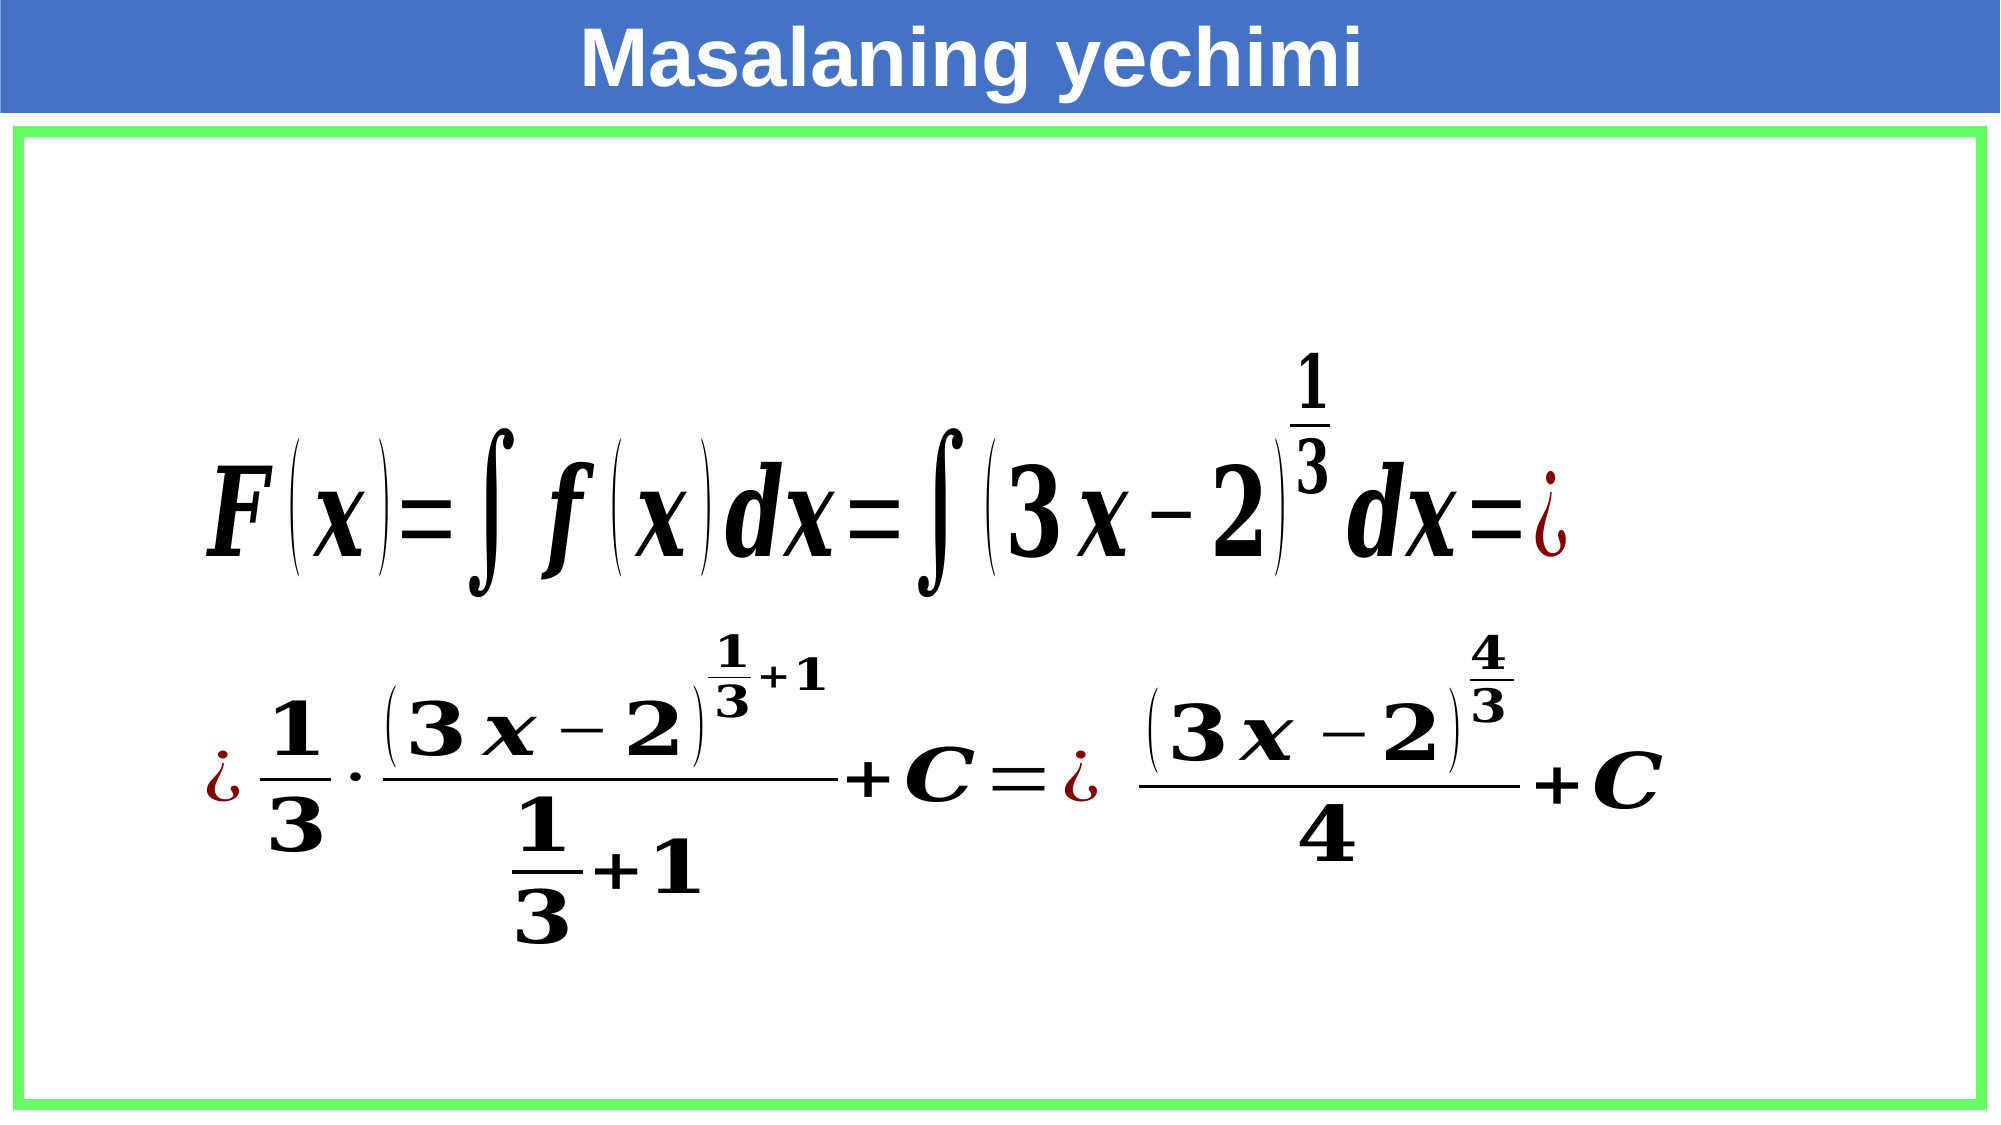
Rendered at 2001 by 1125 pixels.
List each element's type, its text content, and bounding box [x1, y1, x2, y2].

text_box [13, 126, 1987, 1110]
text_box Masalaning yechimi [564, 0, 1381, 111]
text_box [0, 0, 2000, 113]
